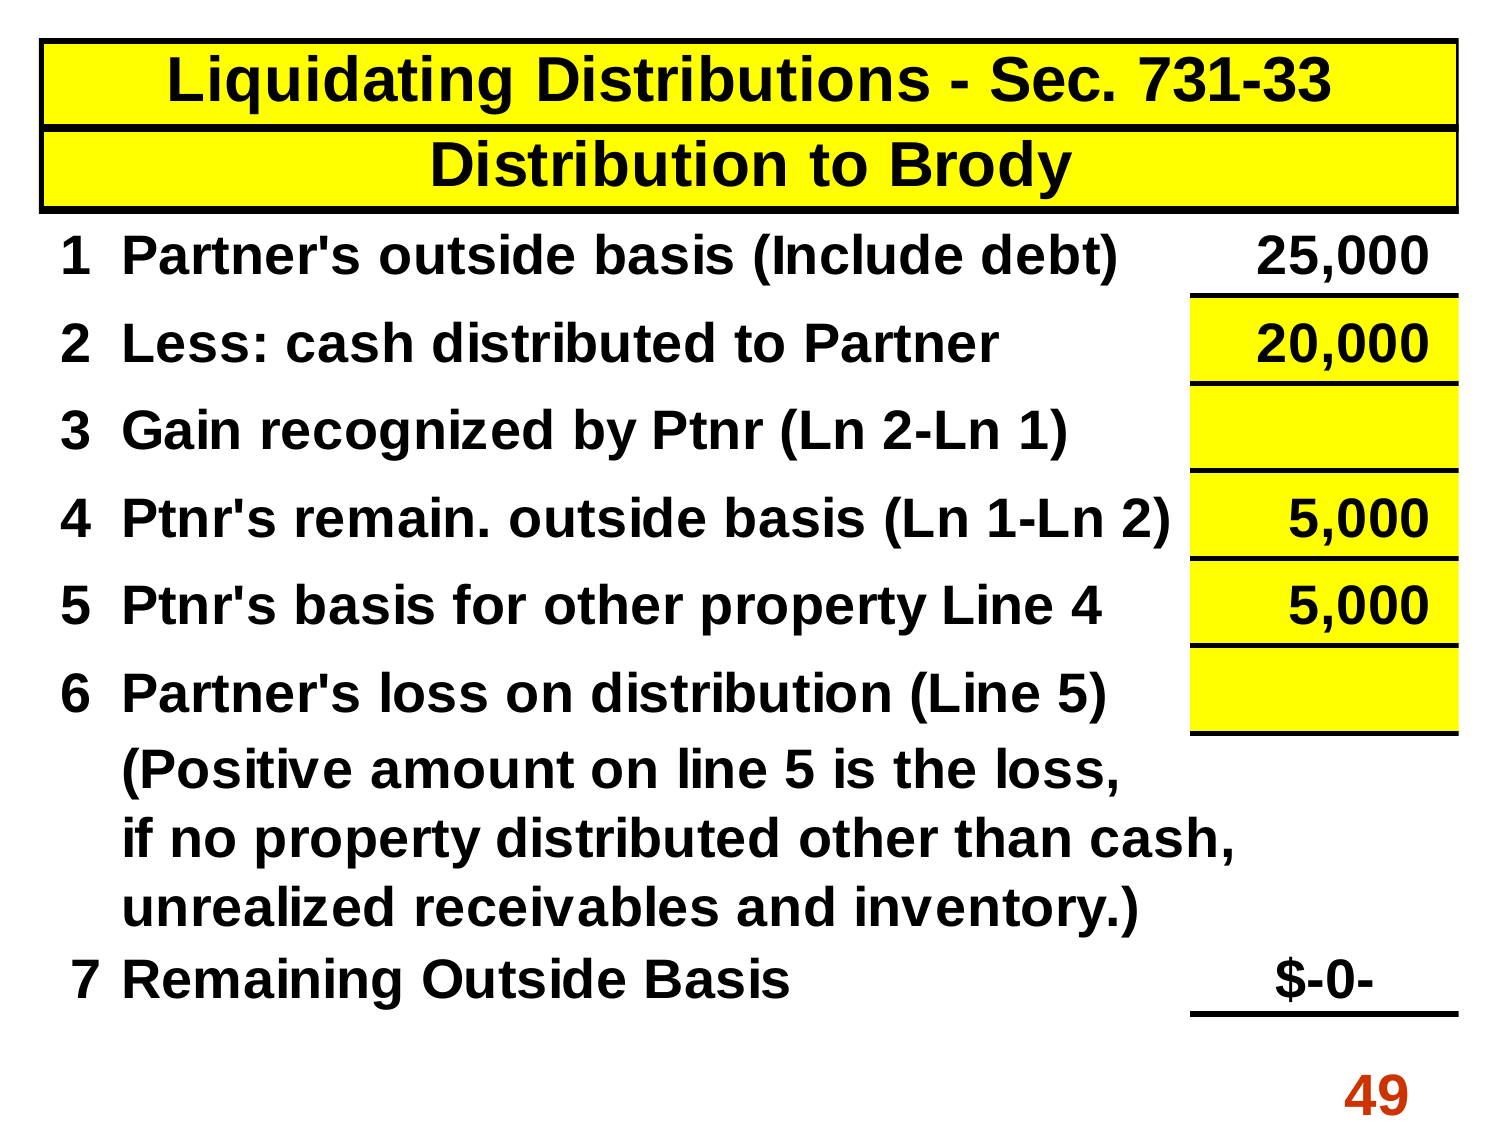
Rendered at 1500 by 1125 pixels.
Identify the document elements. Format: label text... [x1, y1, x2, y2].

slide_number 49 [1124, 1049, 1426, 1101]
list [38, 38, 1462, 1039]
